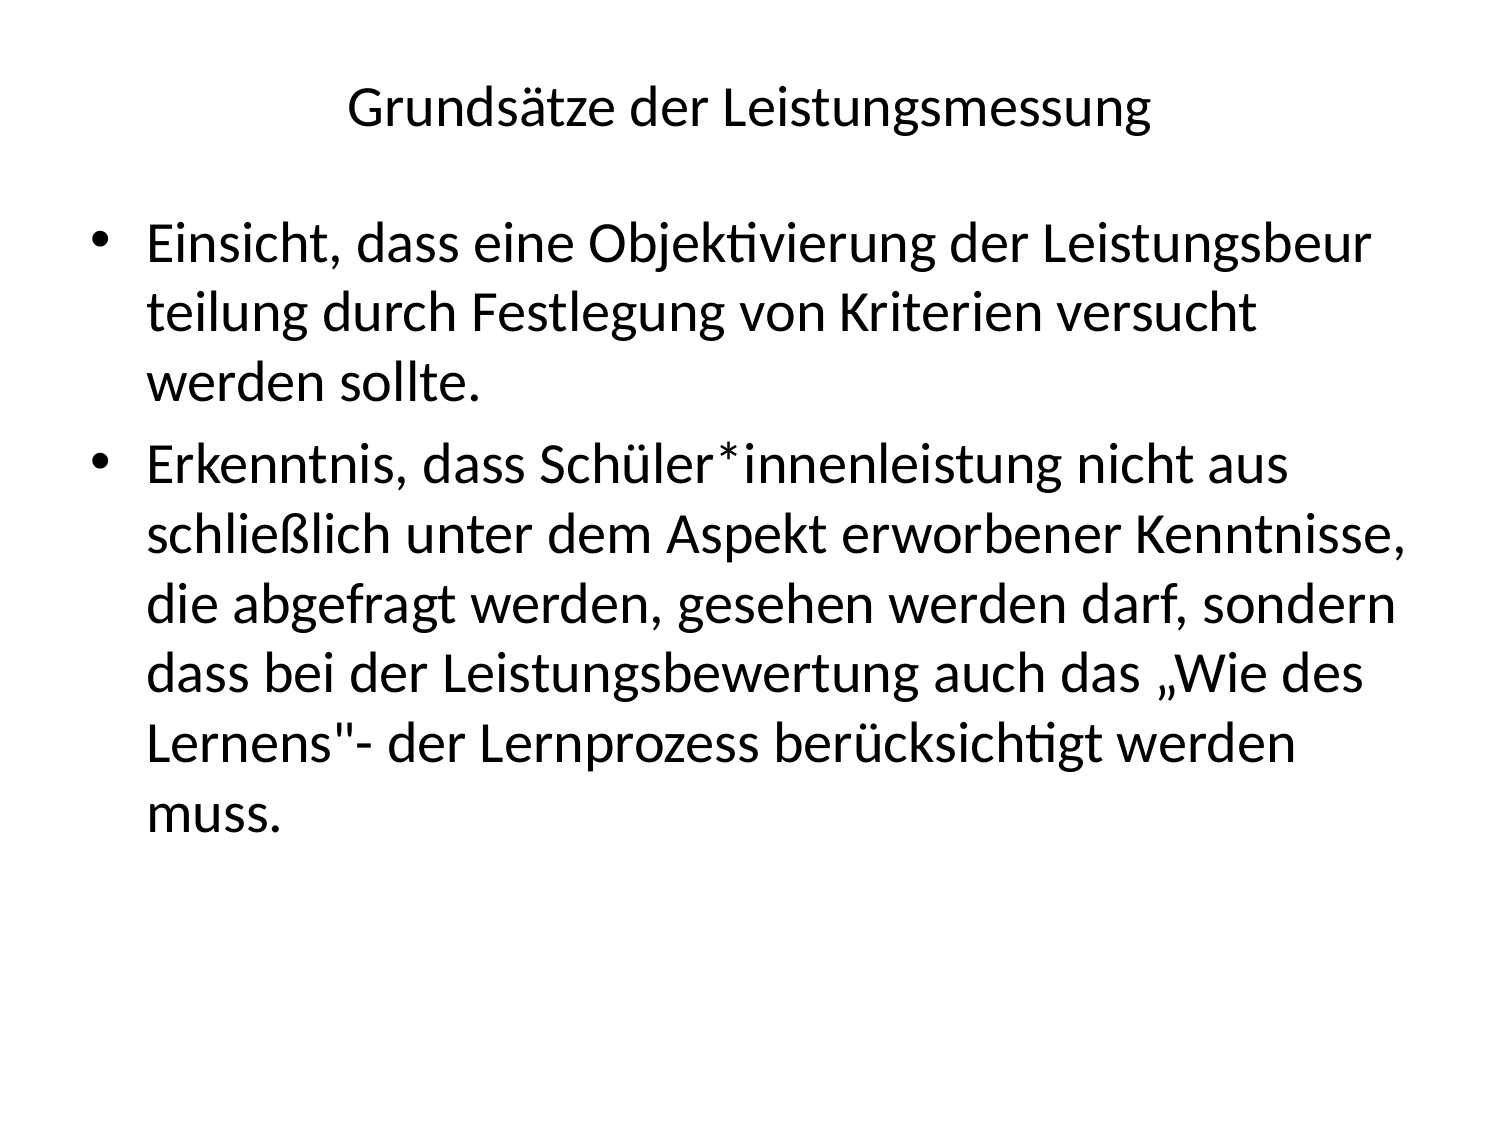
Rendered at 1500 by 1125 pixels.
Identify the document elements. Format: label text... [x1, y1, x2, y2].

title Grund­sätze der Leis­tungs­mes­sung [75, 45, 1425, 161]
list Ein­sicht, dass eine Objekti­vierung der Leis­tungs­beur­teilung durch Fest­legung von Krite­rien ver­sucht werden sollte. Er­kennt­nis, dass Schü­ler­*innenleis­tung nicht aus­schließ­lich unter dem Aspekt er­worbe­ner Kennt­nisse, die ab­ge­fragt werden, ge­sehen werden darf, son­dern dass bei der Leis­tungs­bewer­tung auch das „Wie des Ler­nens"- der Lern­prozess be­rück­sich­tigt werden muss. [75, 196, 1425, 1005]
